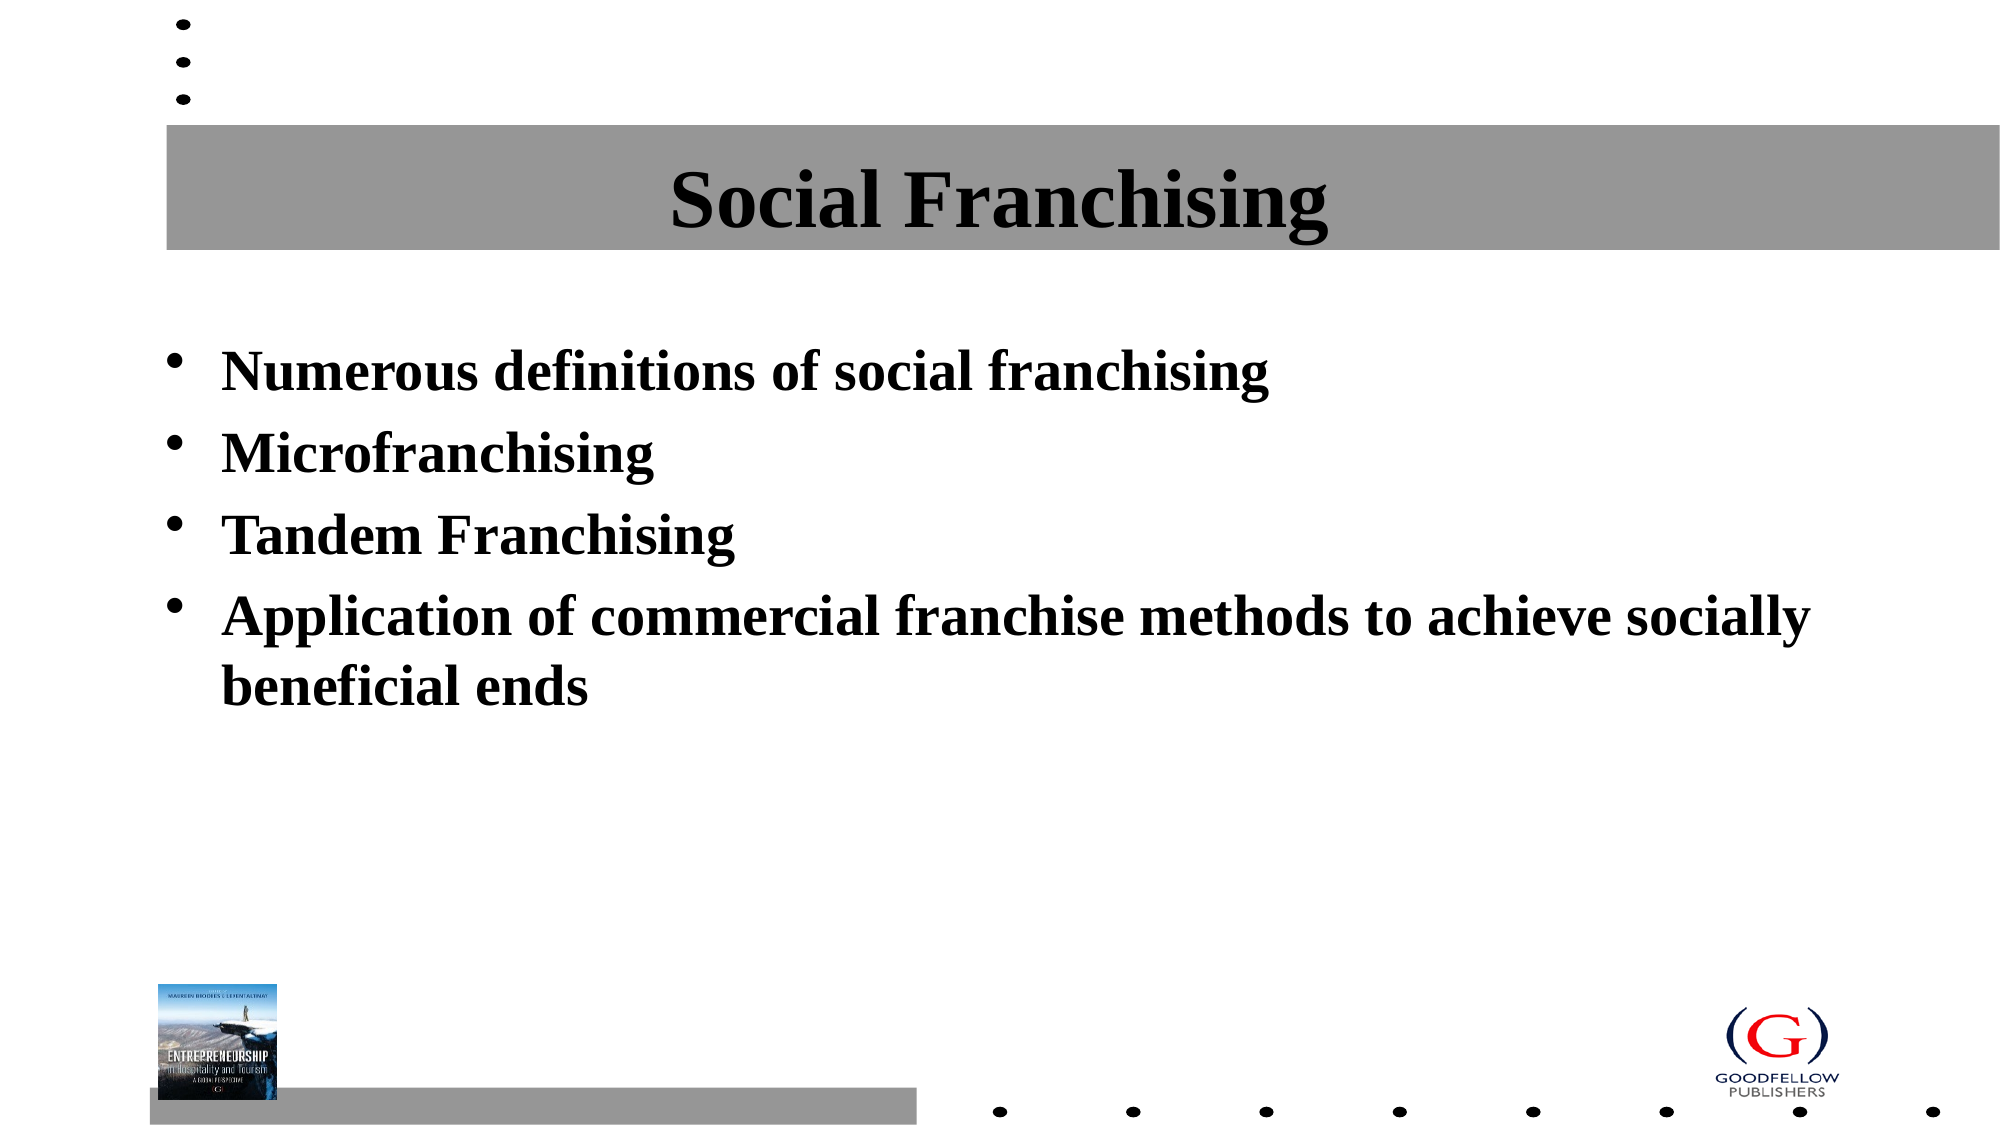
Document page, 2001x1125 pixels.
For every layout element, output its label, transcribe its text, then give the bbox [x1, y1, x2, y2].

picture [1704, 1004, 1850, 1100]
list Numerous definitions of social franchising Microfranchising Tandem Franchising Application of commercial franchise methods to achieve socially beneficial ends [150, 324, 1850, 1000]
title Social Franchising [150, 99, 1850, 288]
picture [158, 1000, 277, 1100]
